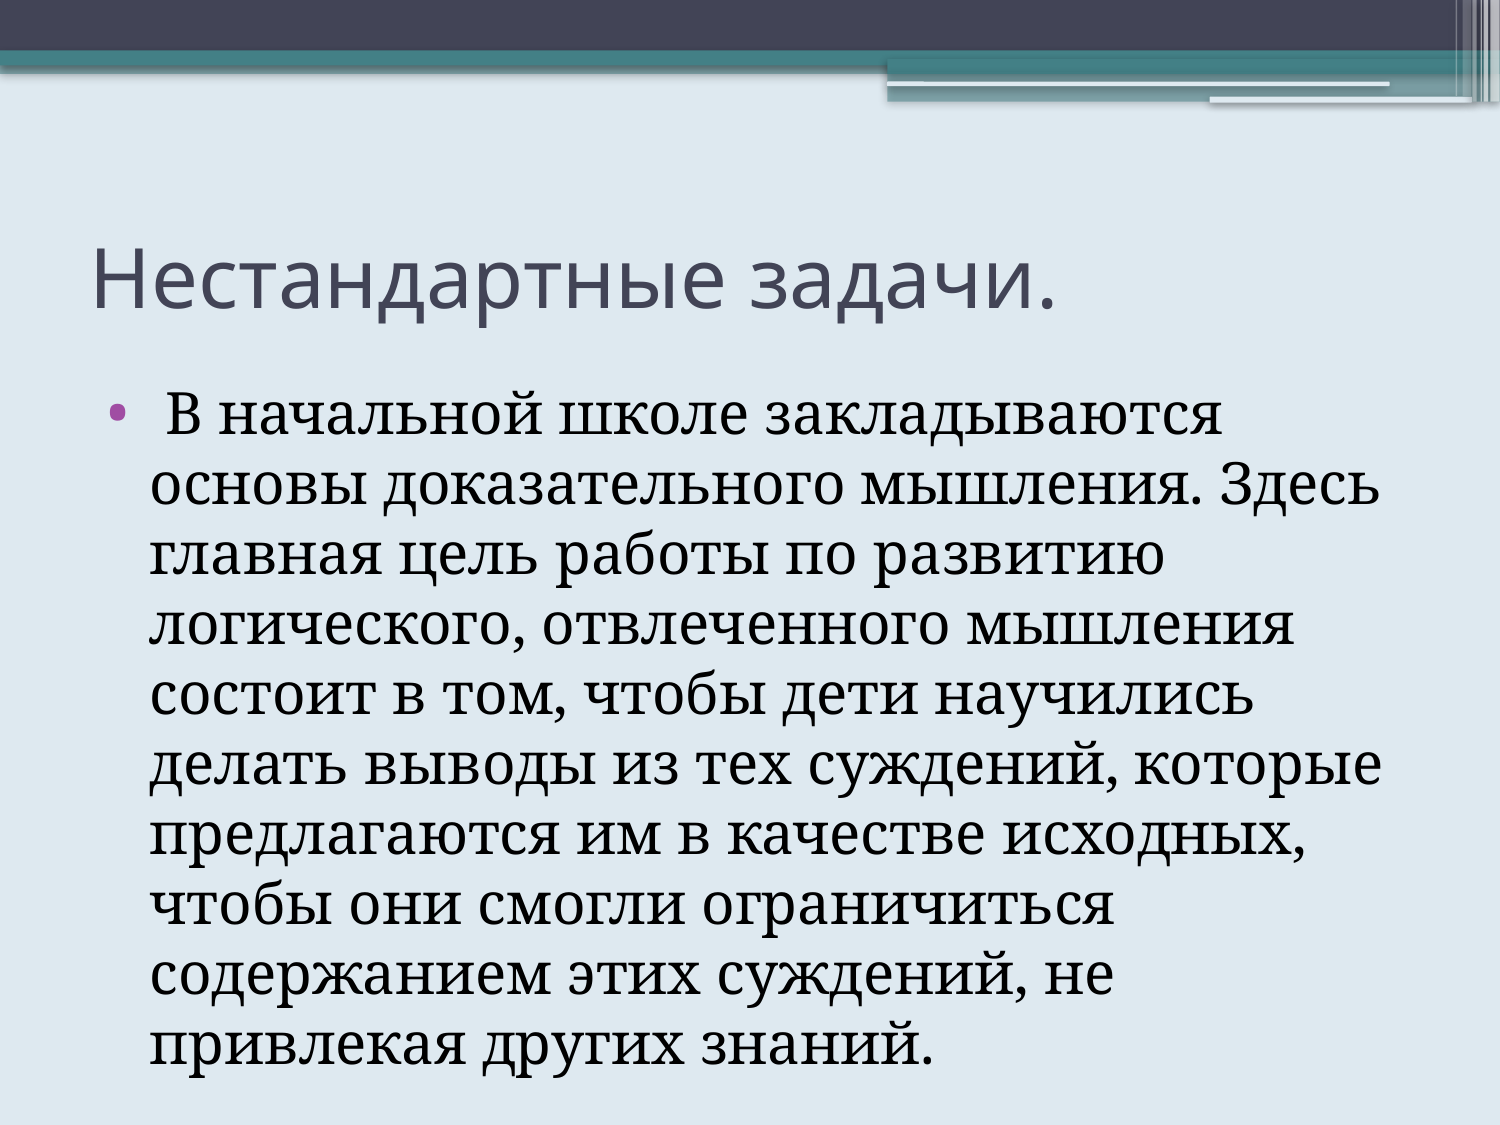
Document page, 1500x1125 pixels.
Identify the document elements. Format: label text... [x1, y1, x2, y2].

title Нестандартные задачи. [75, 187, 1425, 363]
list В начальной школе закладываются основы доказательного мышления. Здесь главная цель работы по развитию логического, отвлеченного мышления состоит в том, чтобы дети научились делать выводы из тех суждений, которые предлагаются им в качестве исходных, чтобы они смогли ограничиться содержанием этих суждений, не привлекая других знаний. [75, 368, 1425, 1079]
